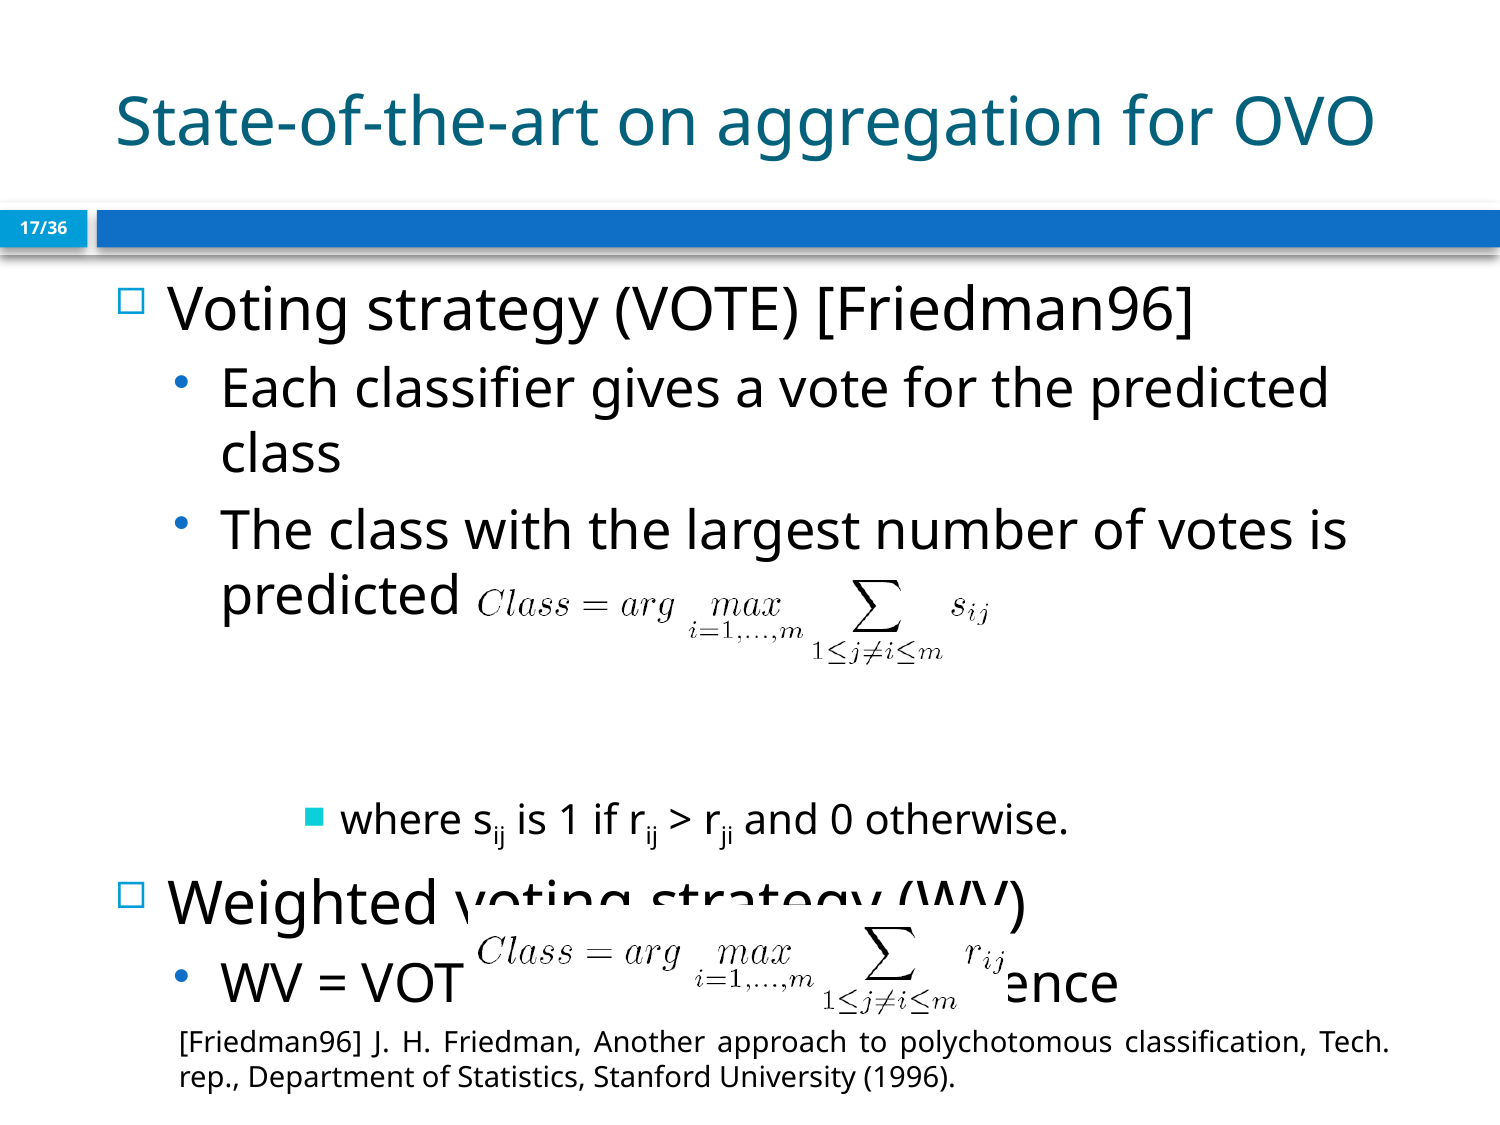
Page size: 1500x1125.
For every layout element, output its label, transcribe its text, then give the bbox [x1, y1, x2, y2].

picture [470, 562, 999, 671]
title State-of-the-art on aggregation for OVO [100, 37, 1438, 200]
slide_number 17/36 [0, 208, 88, 249]
list Voting strategy (VOTE) [Friedman96] Each classifier gives a vote for the predicted class The class with the largest number of votes is predicted where sij is 1 if rij > rji and 0 otherwise. Weighted voting strategy (WV) WV = VOTE but weight = confidence [100, 262, 1438, 1000]
text_box [Friedman96] J. H. Friedman, Another approach to polychotomous classification, Tech. rep., Department of Statistics, Stanford University (1996). [164, 1015, 1407, 1125]
picture [468, 904, 1008, 1019]
